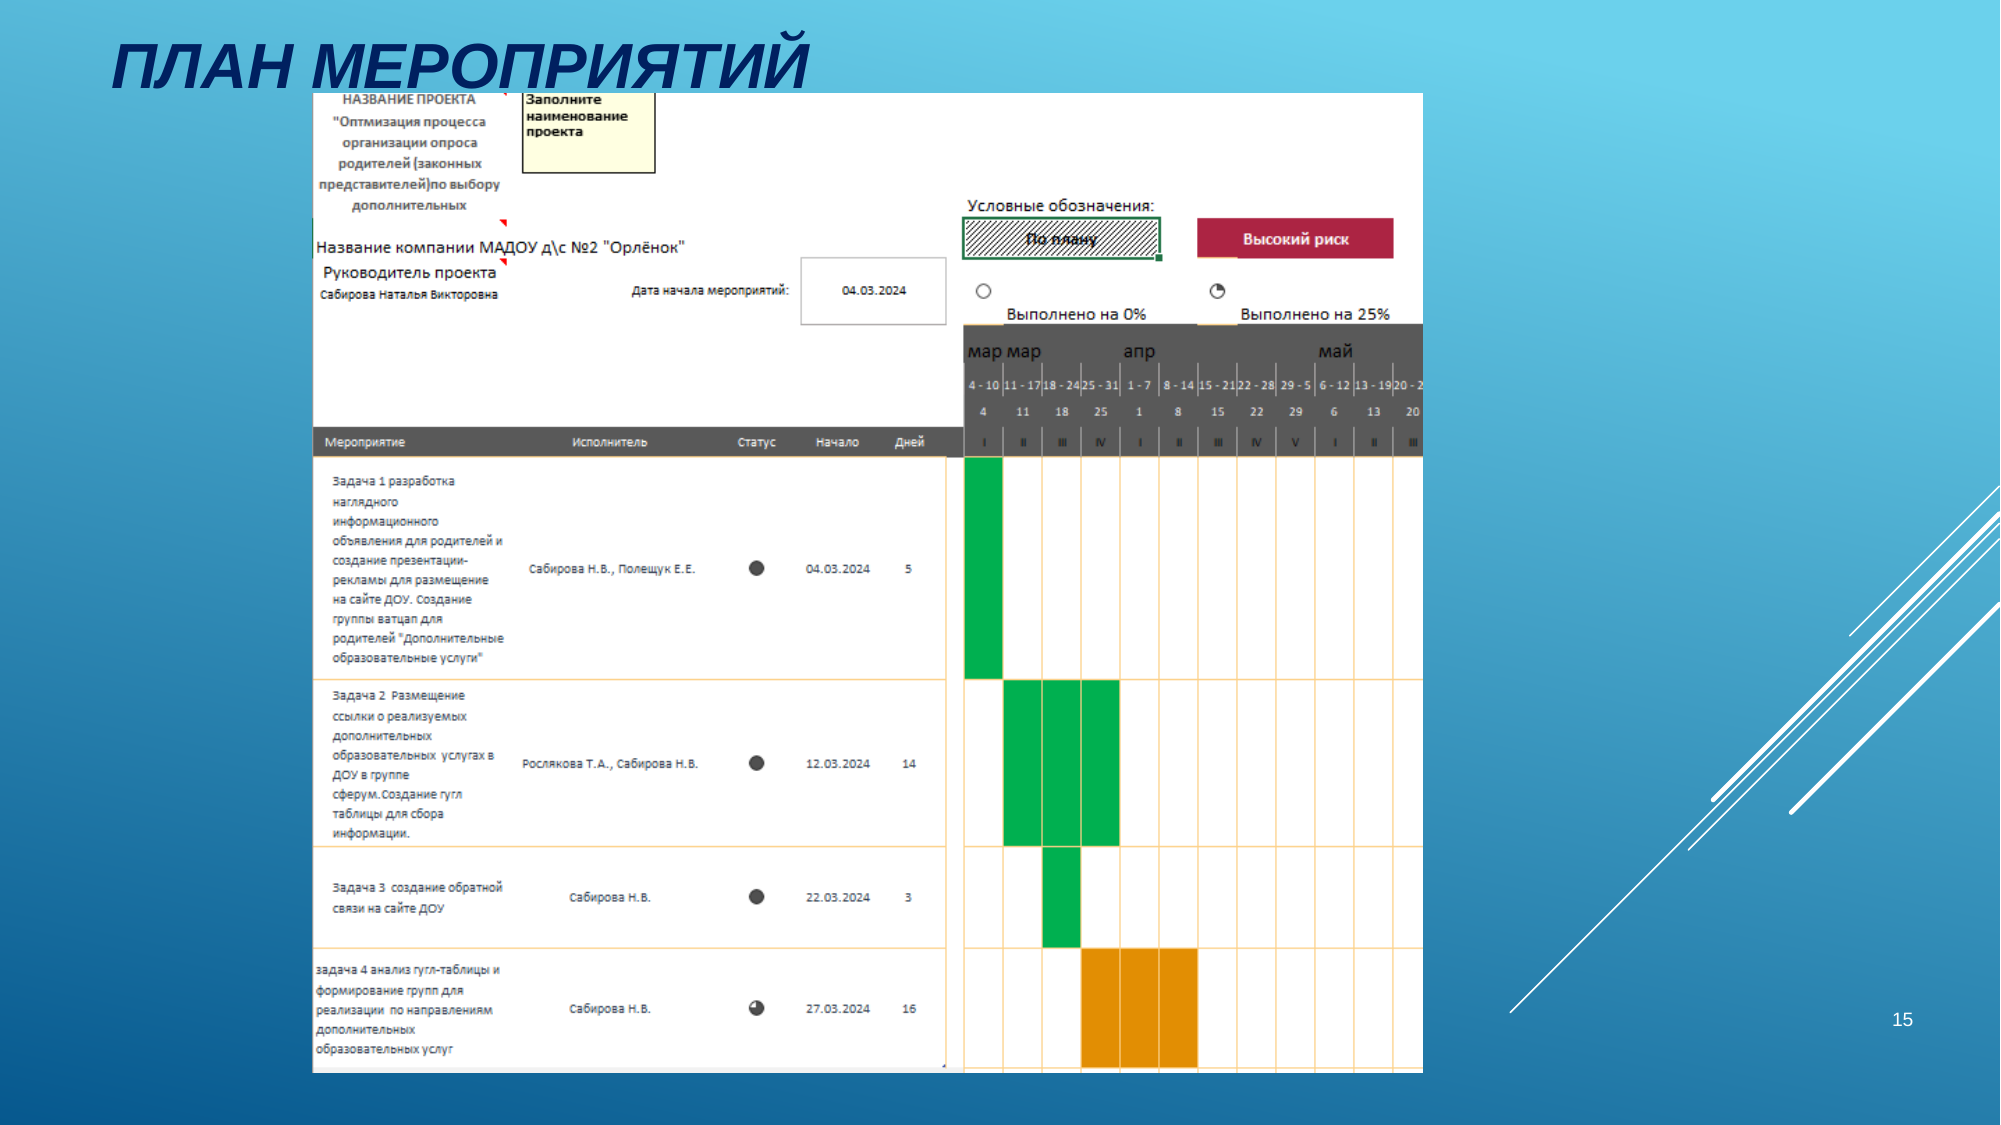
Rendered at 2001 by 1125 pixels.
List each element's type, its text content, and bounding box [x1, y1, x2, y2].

title План мероприятий [21, 15, 900, 111]
picture [312, 92, 1424, 1074]
